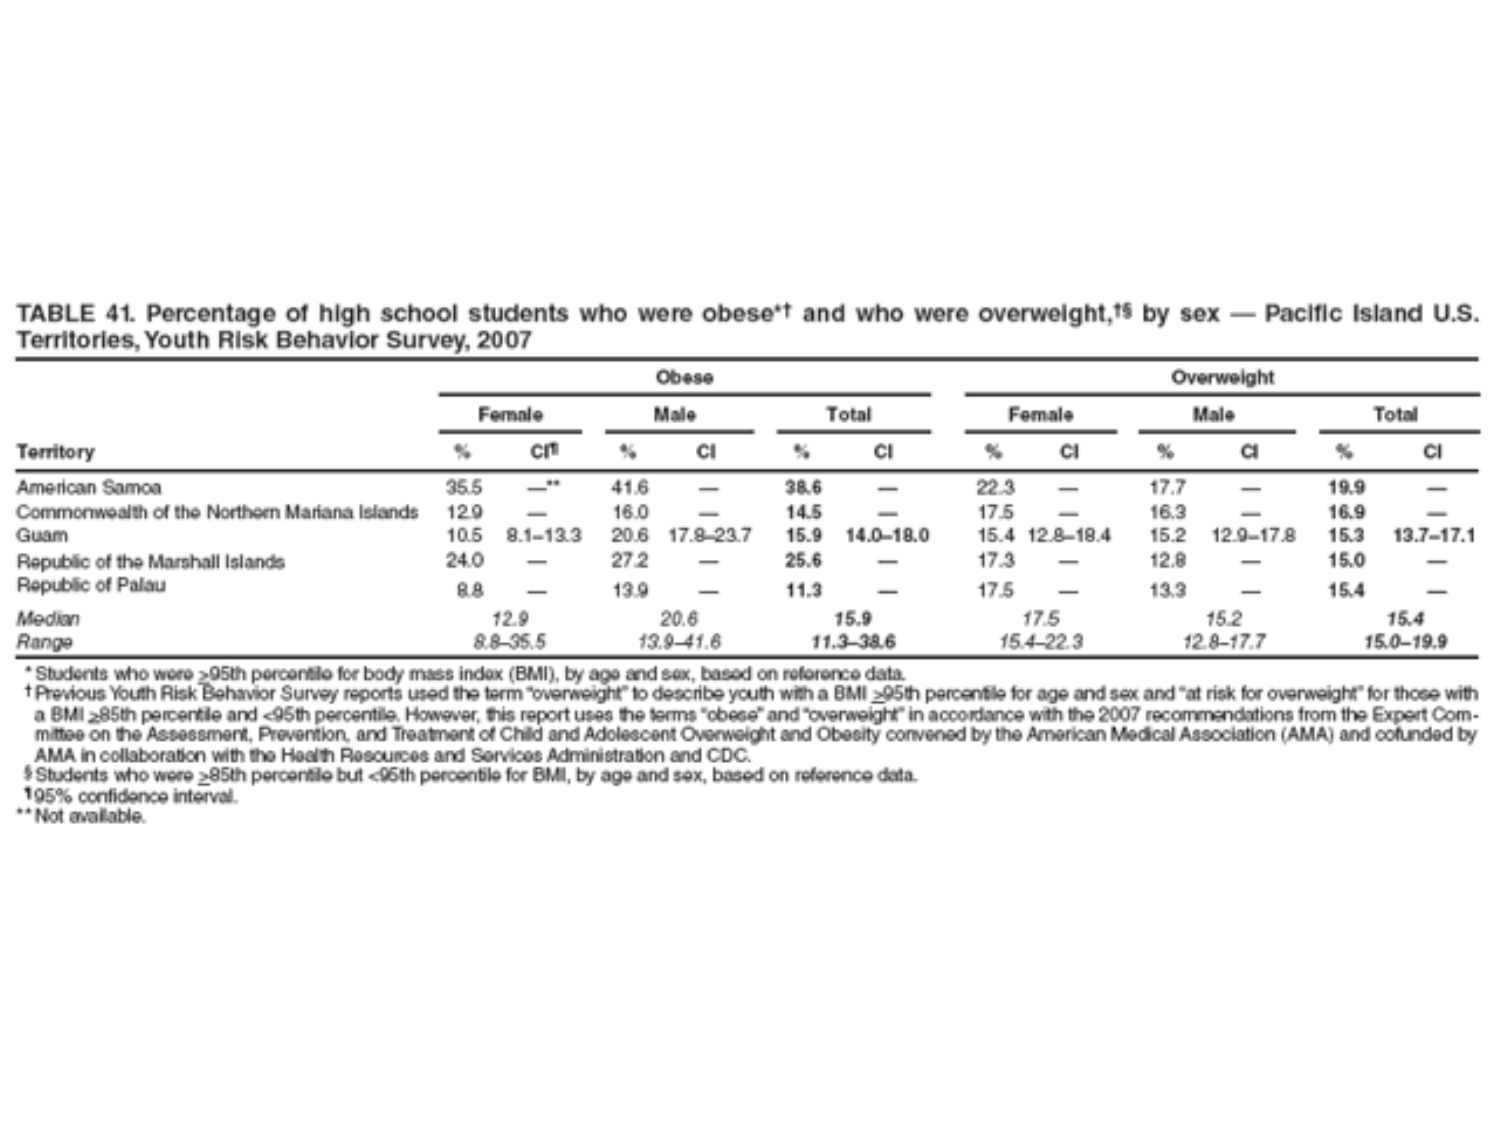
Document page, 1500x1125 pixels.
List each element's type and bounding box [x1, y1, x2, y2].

picture [0, 287, 1500, 838]
